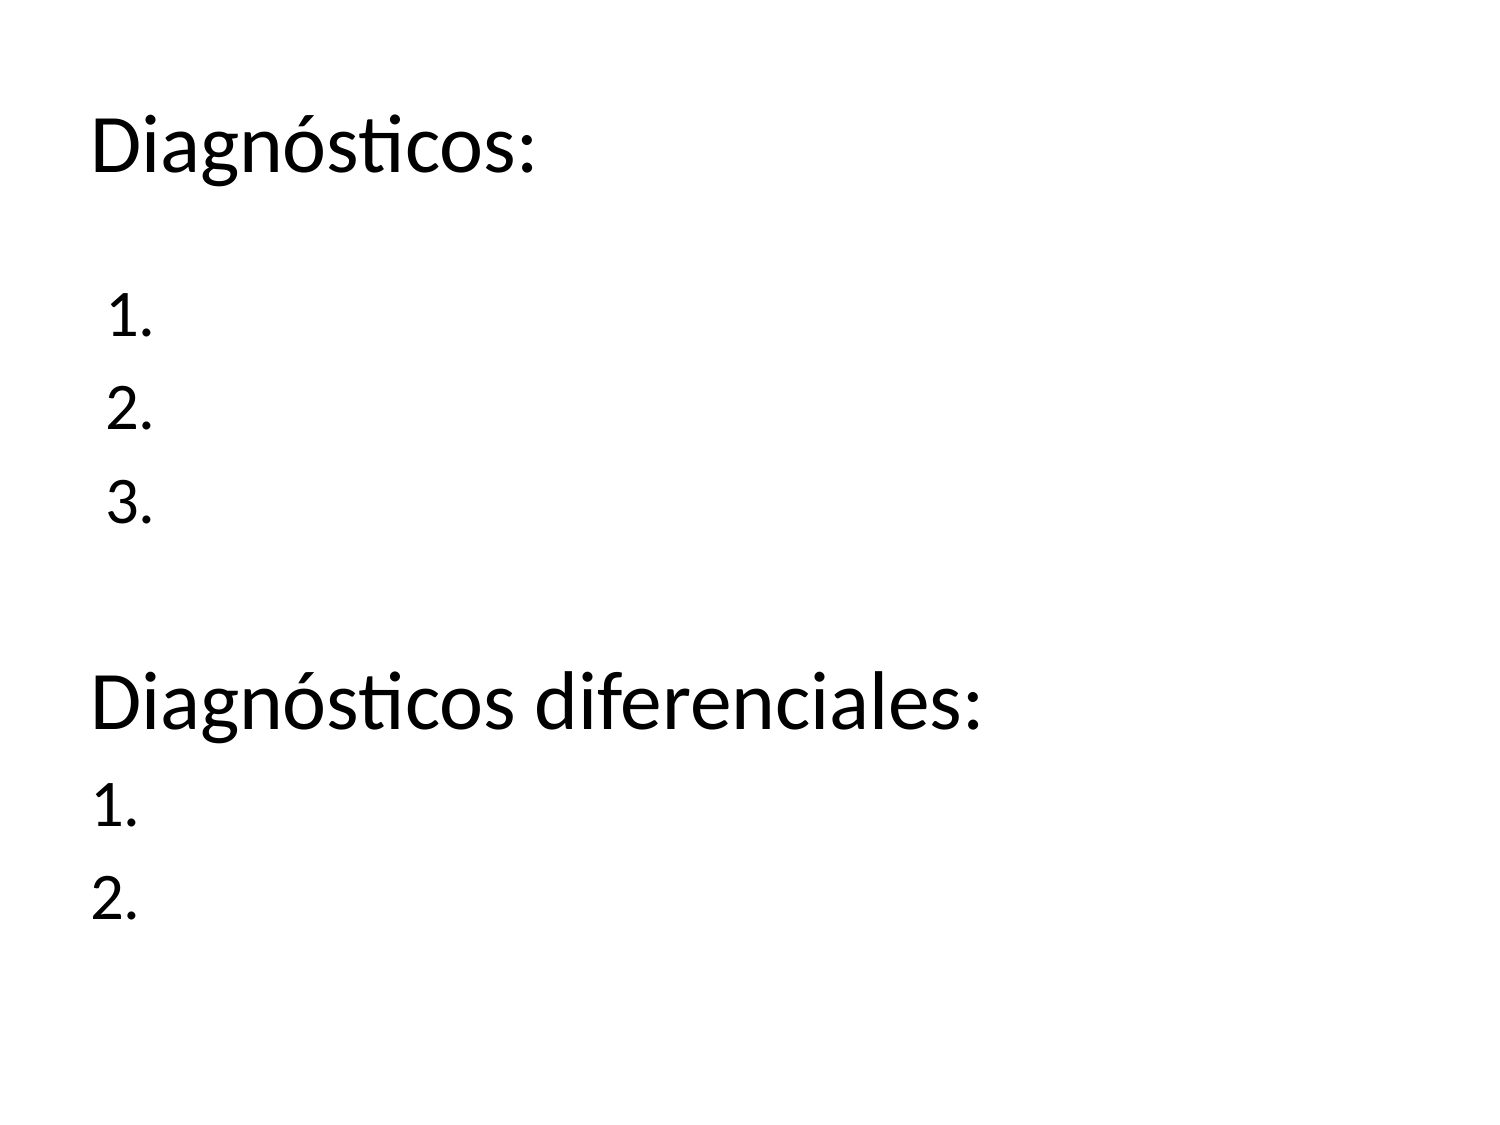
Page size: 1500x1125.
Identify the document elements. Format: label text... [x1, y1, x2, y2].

list 1. 2. 3. Diagnósticos diferenciales: 1. 2. [75, 262, 1425, 1005]
title Diagnósticos: [75, 45, 1425, 233]
